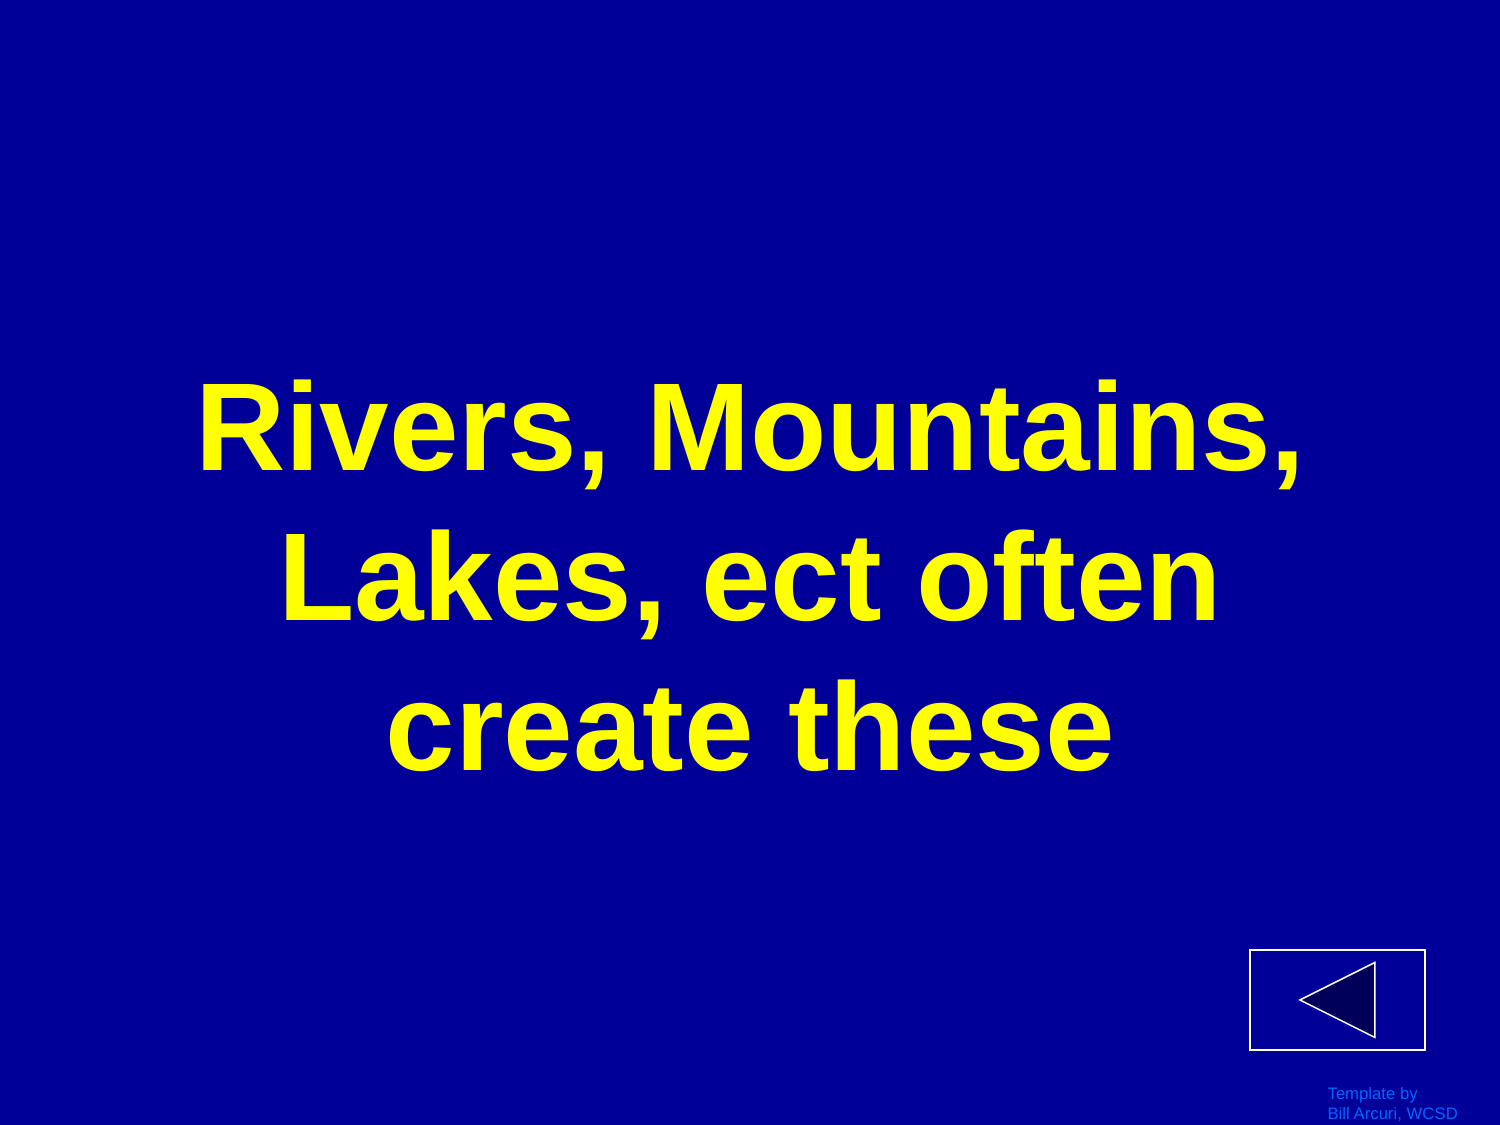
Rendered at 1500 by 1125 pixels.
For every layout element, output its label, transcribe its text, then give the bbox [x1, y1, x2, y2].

text_box [1250, 950, 1426, 1051]
slide_number Template by Bill Arcuri, WCSD [1312, 1074, 1476, 1125]
title Rivers, Mountains, Lakes, ect often create these [112, 449, 1389, 692]
